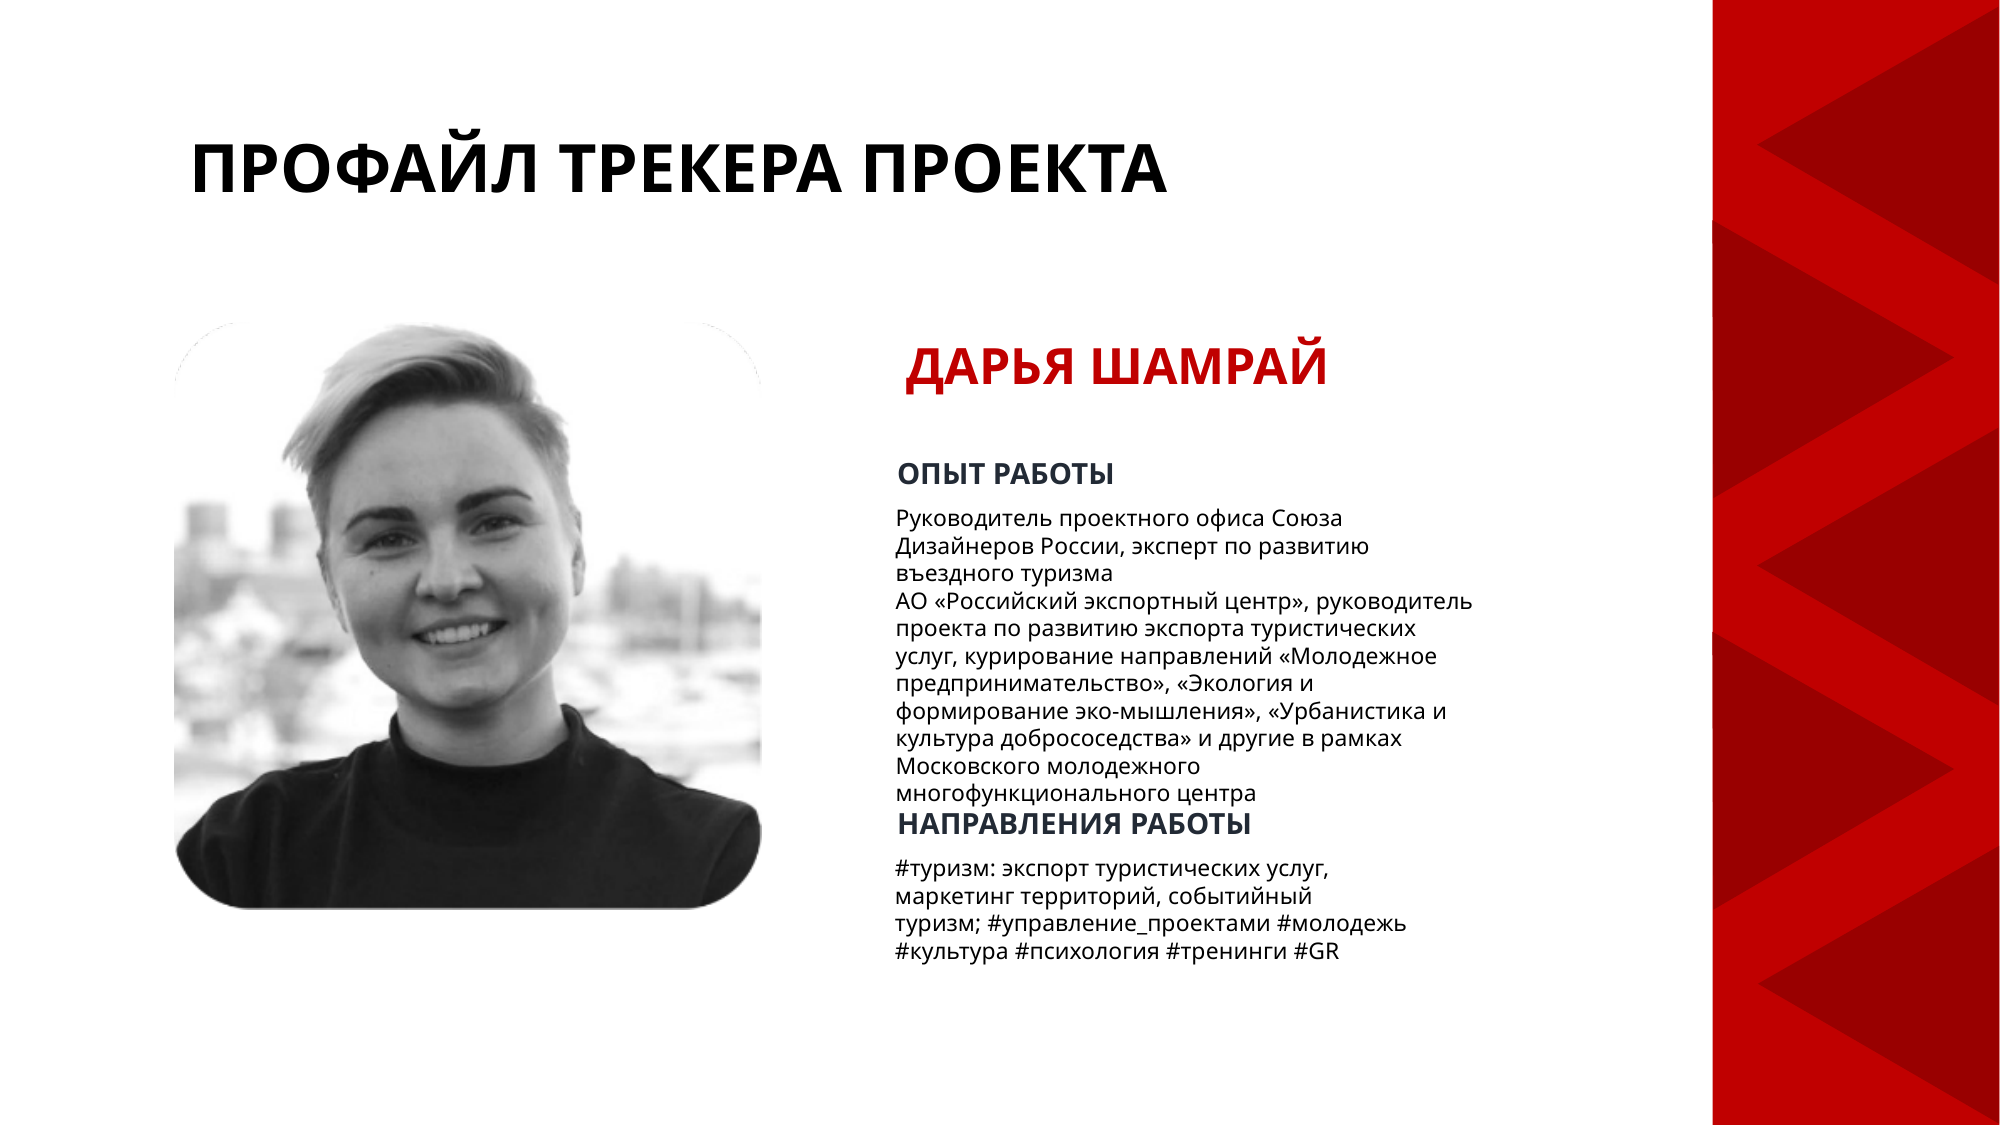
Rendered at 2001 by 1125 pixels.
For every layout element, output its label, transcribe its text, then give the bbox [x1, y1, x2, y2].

text_box [1711, 629, 1957, 912]
text_box ПРОФАЙЛ ТРЕКЕРА ПРОЕКТА [174, 118, 1485, 214]
text_box [1755, 4, 2000, 287]
text_box ОПЫТ РАБОТЫ [882, 447, 1140, 498]
text_box [1755, 425, 2000, 708]
text_box #туризм: экспорт туристических услуг, маркетинг территорий, событийный туризм; #управление_проектами #молодежь #культура #психология #тренинги #GR [880, 846, 1493, 972]
text_box [1711, 218, 1957, 500]
text_box Руководитель проектного офиса Союза Дизайнеров России, эксперт по развитию въездного туризма АО «Российский экспортный центр», руководитель проекта по развитию экспорта туристических услуг, курирование направлений «Молодежное предпринимательство», «Экология и формирование эко-мышления», «Урбанистика и культура добрососедства» и другие в рамках Московского молодежного многофункционального центра [880, 496, 1494, 814]
picture [174, 322, 762, 910]
text_box [1712, 0, 2000, 1125]
text_box НАПРАВЛЕНИЯ РАБОТЫ [882, 798, 1300, 846]
text_box [1755, 844, 2000, 1125]
text_box ДАРЬЯ ШАМРАЙ [892, 326, 1482, 402]
